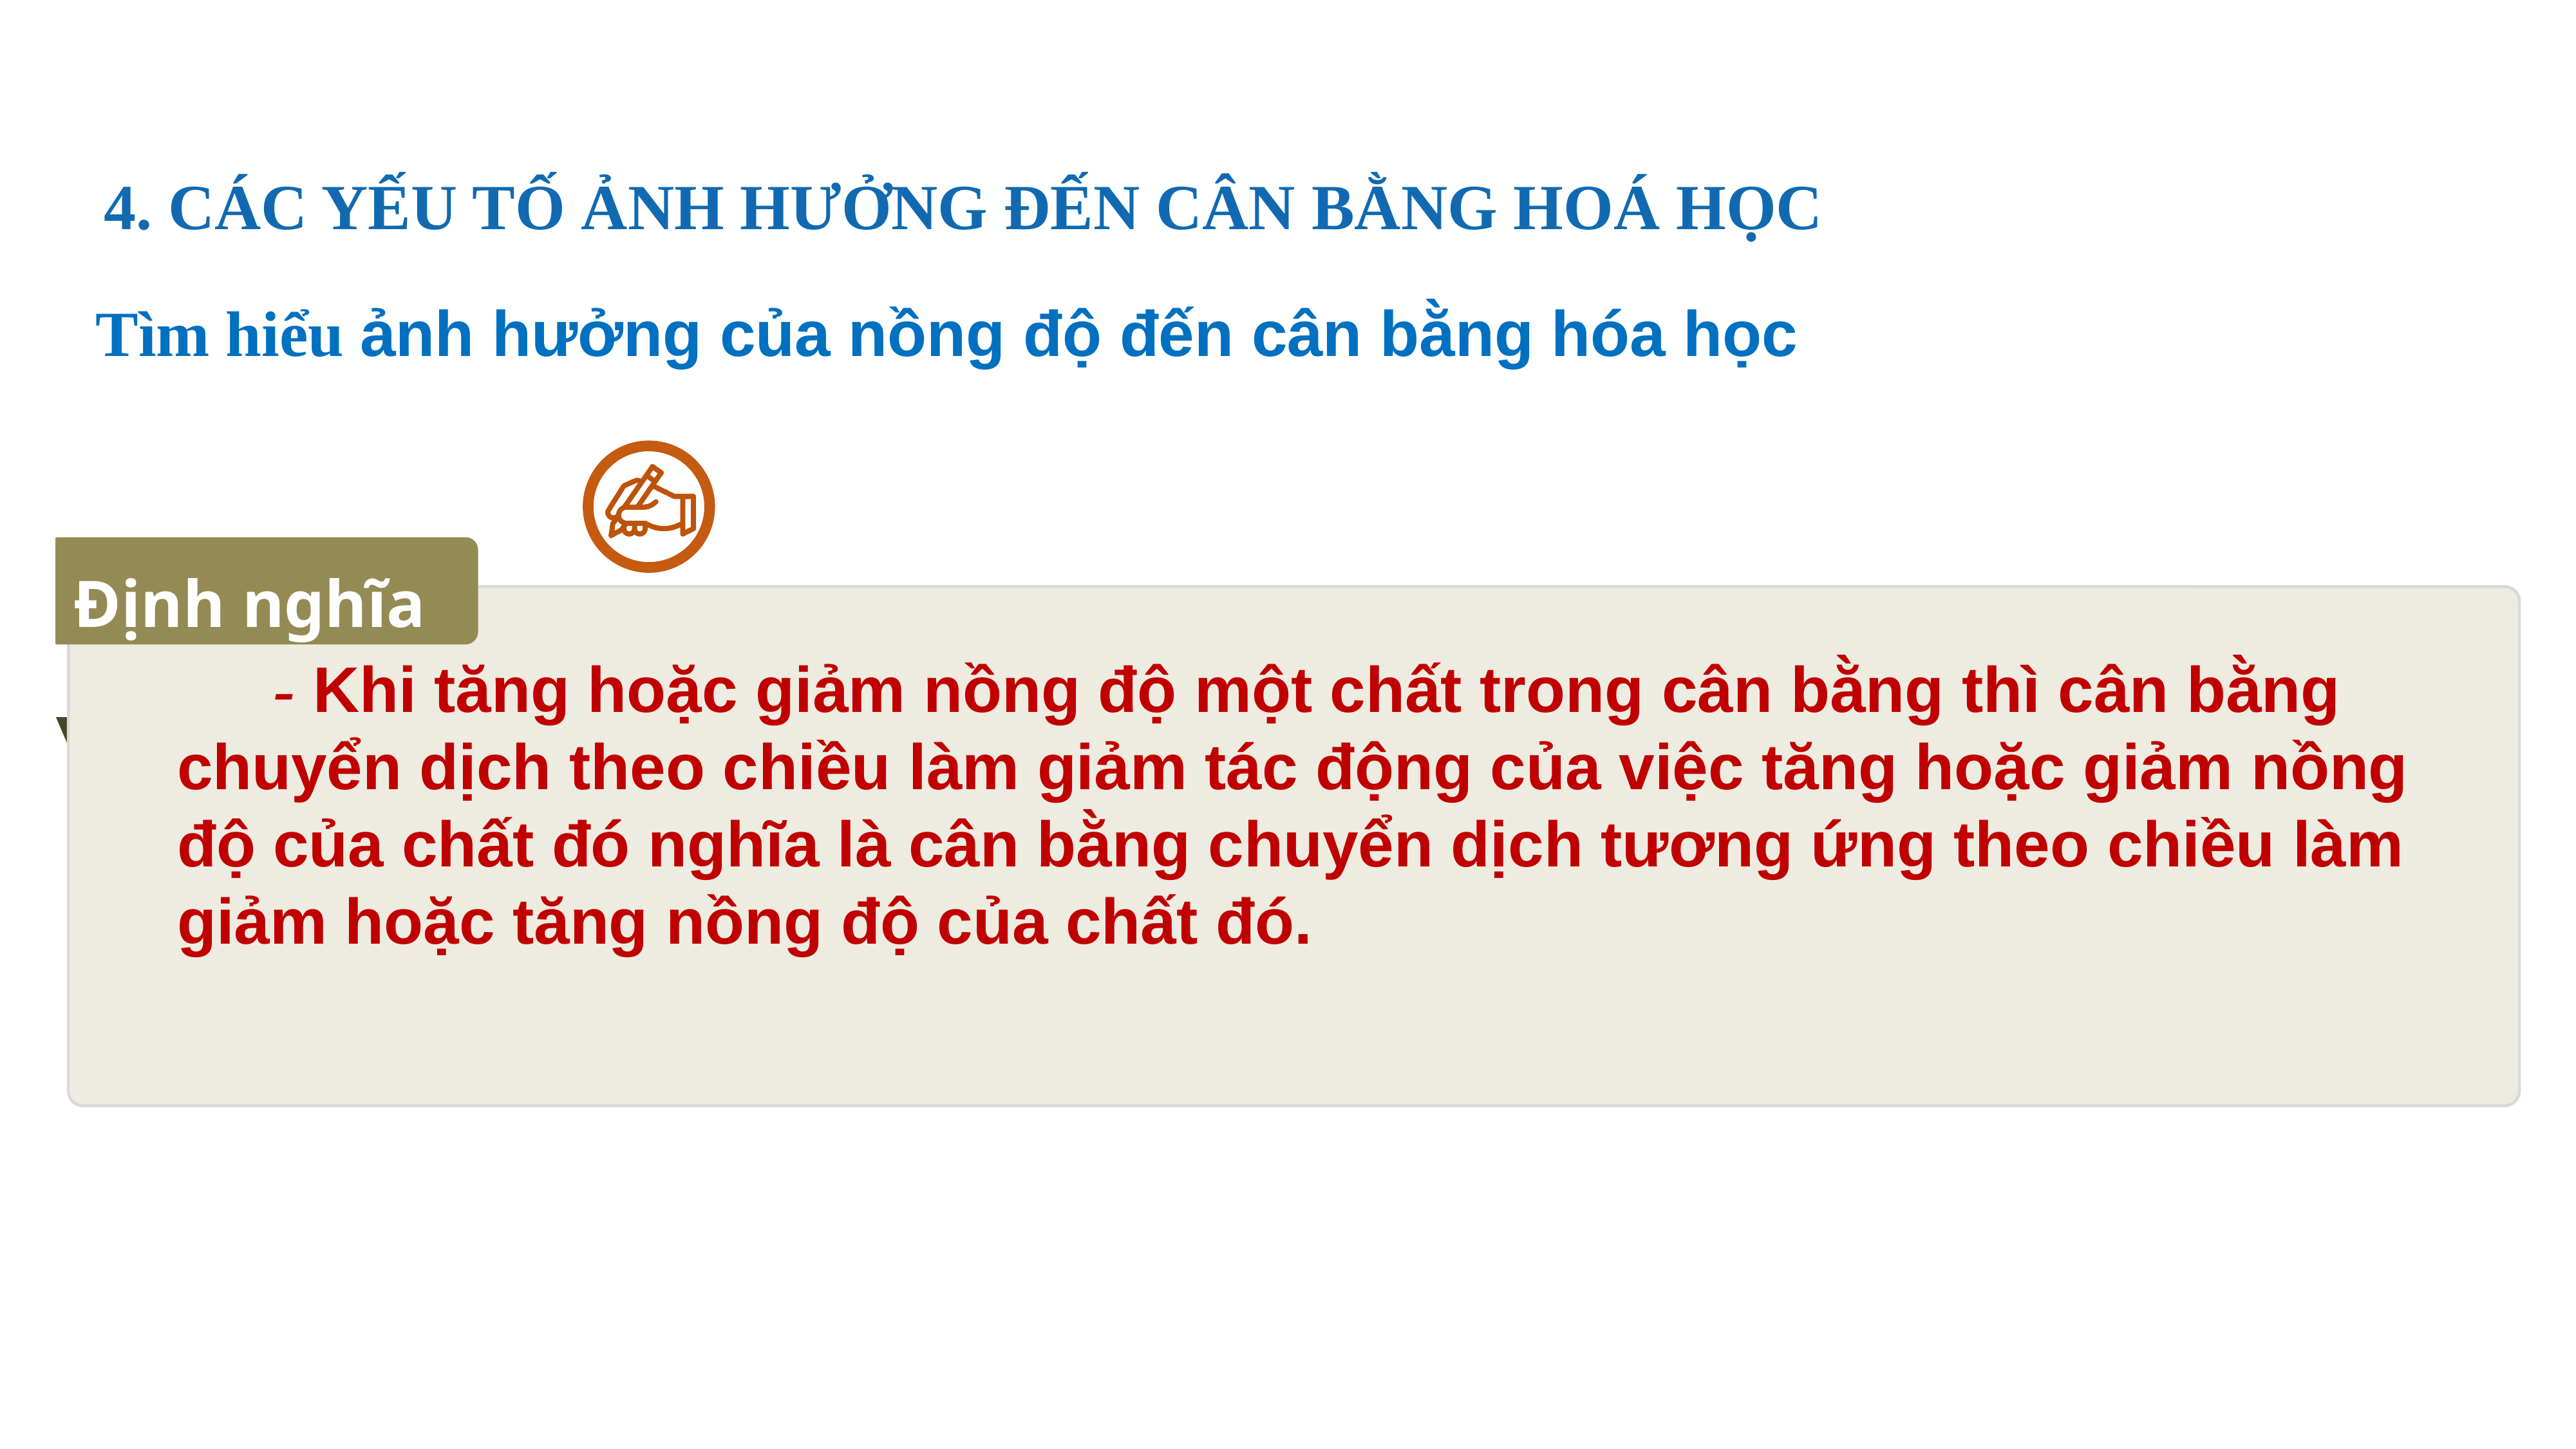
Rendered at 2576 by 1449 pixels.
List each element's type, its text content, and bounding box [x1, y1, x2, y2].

text_box Tìm hiểu ảnh hưởng của nồng độ đến cân bằng hóa học [86, 276, 2536, 472]
text_box 4. CÁC YẾU TỐ ẢNH HƯỞNG ĐẾN CÂN BẰNG HOÁ HỌC [94, 160, 2544, 360]
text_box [55, 538, 2520, 1107]
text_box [588, 445, 710, 568]
